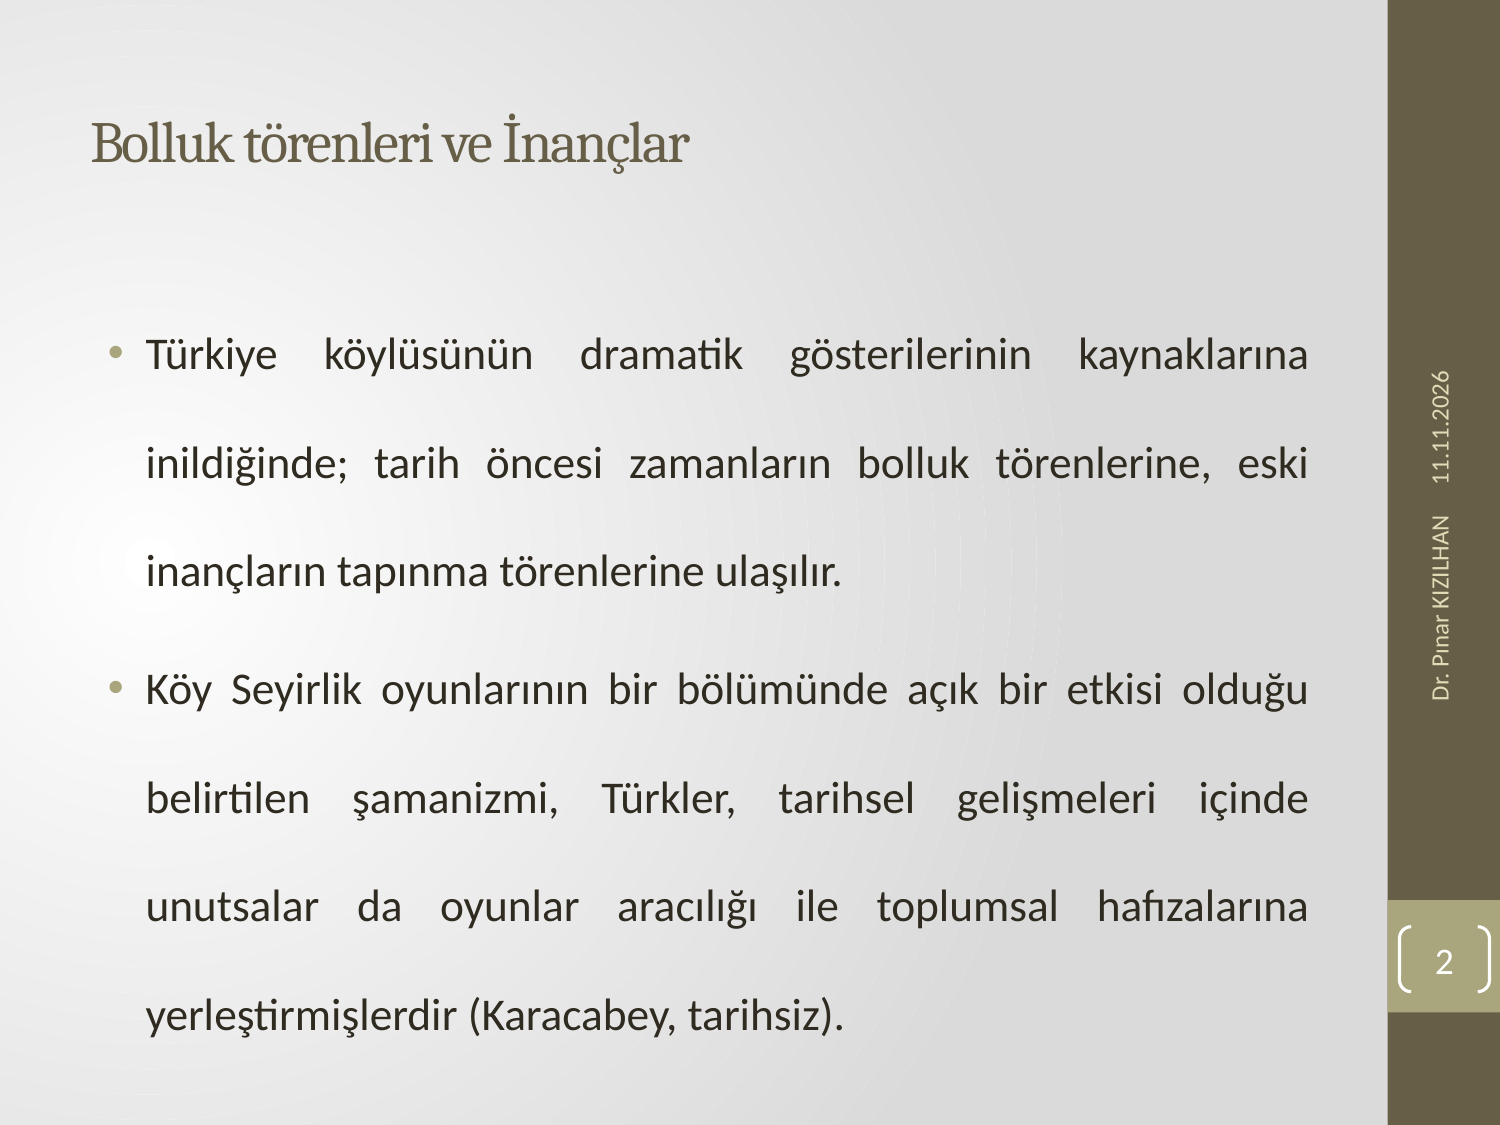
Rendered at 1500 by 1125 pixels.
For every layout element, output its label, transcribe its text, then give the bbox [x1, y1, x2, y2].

slide_number 2 [1397, 925, 1492, 994]
footer Dr. Pınar KIZILHAN [1408, 500, 1469, 889]
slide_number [1408, 100, 1469, 500]
list Türkiye köylüsünün dramatik gösterilerinin kaynaklarına inildiğinde; tarih öncesi zamanların bolluk törenlerine, eski inançların tapınma törenlerine ulaşılır. Köy Seyirlik oyunlarının bir bölümünde açık bir etkisi olduğu belirtilen şamanizmi, Türkler, tarihsel gelişmeleri içinde unutsalar da oyunlar aracılığı ile toplumsal hafızalarına yerleştirmişlerdir (Karacabey, tarihsiz). [75, 262, 1325, 1050]
title Bolluk törenleri ve İnançlar [75, 45, 1325, 233]
